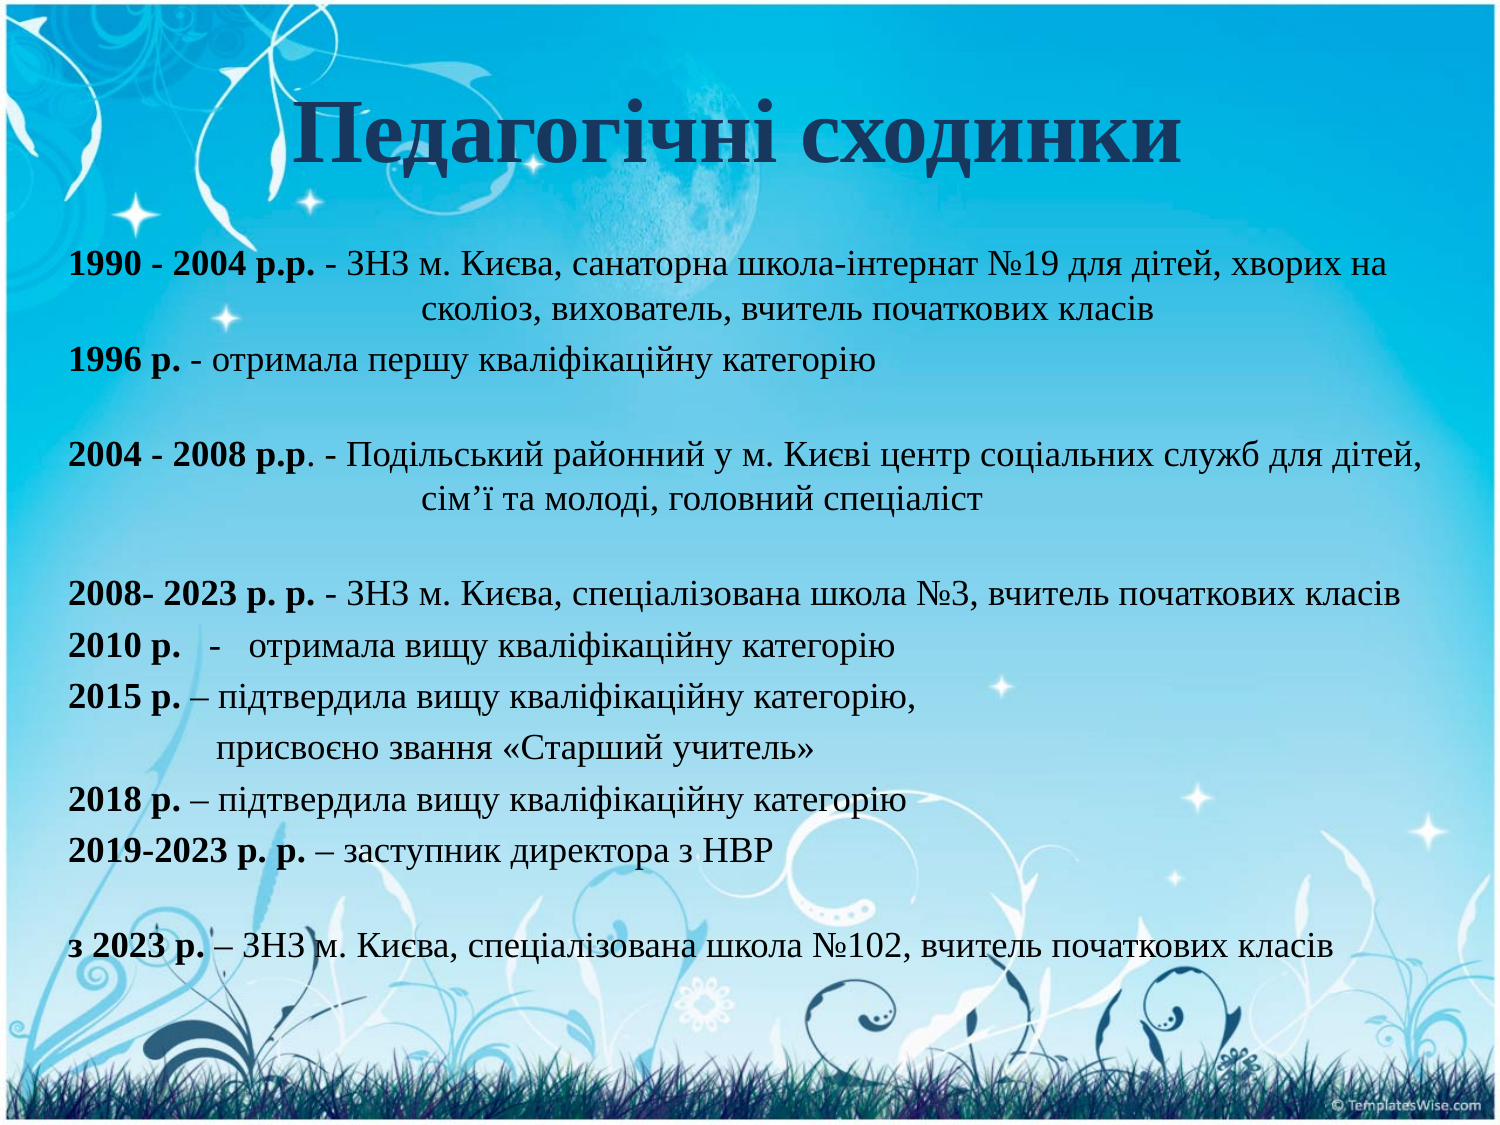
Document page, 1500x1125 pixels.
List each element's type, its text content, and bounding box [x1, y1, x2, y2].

list 1990 - 2004 р.р. - ЗНЗ м. Києва, санаторна школа-інтернат №19 для дітей, хворих на сколіоз, вихователь, вчитель початкових класів 1996 р. - отримала першу кваліфікаційну категорію 2004 - 2008 р.р. - Подільський районний у м. Києві центр соціальних служб для дітей, сім’ї та молоді, головний спеціаліст 2008- 2023 р. р. - ЗНЗ м. Києва, спеціалізована школа №3, вчитель початкових класів 2010 р. - отримала вищу кваліфікаційну категорію 2015 р. – підтвердила вищу кваліфікаційну категорію, присвоєно звання «Старший учитель» 2018 р. – підтвердила вищу кваліфікаційну категорію 2019-2023 р. р. – заступник директора з НВР з 2023 р. – ЗНЗ м. Києва, спеціалізована школа №102, вчитель початкових класів [53, 231, 1447, 988]
picture [0, 0, 1500, 1125]
title Педагогічні сходинки [64, 42, 1412, 209]
